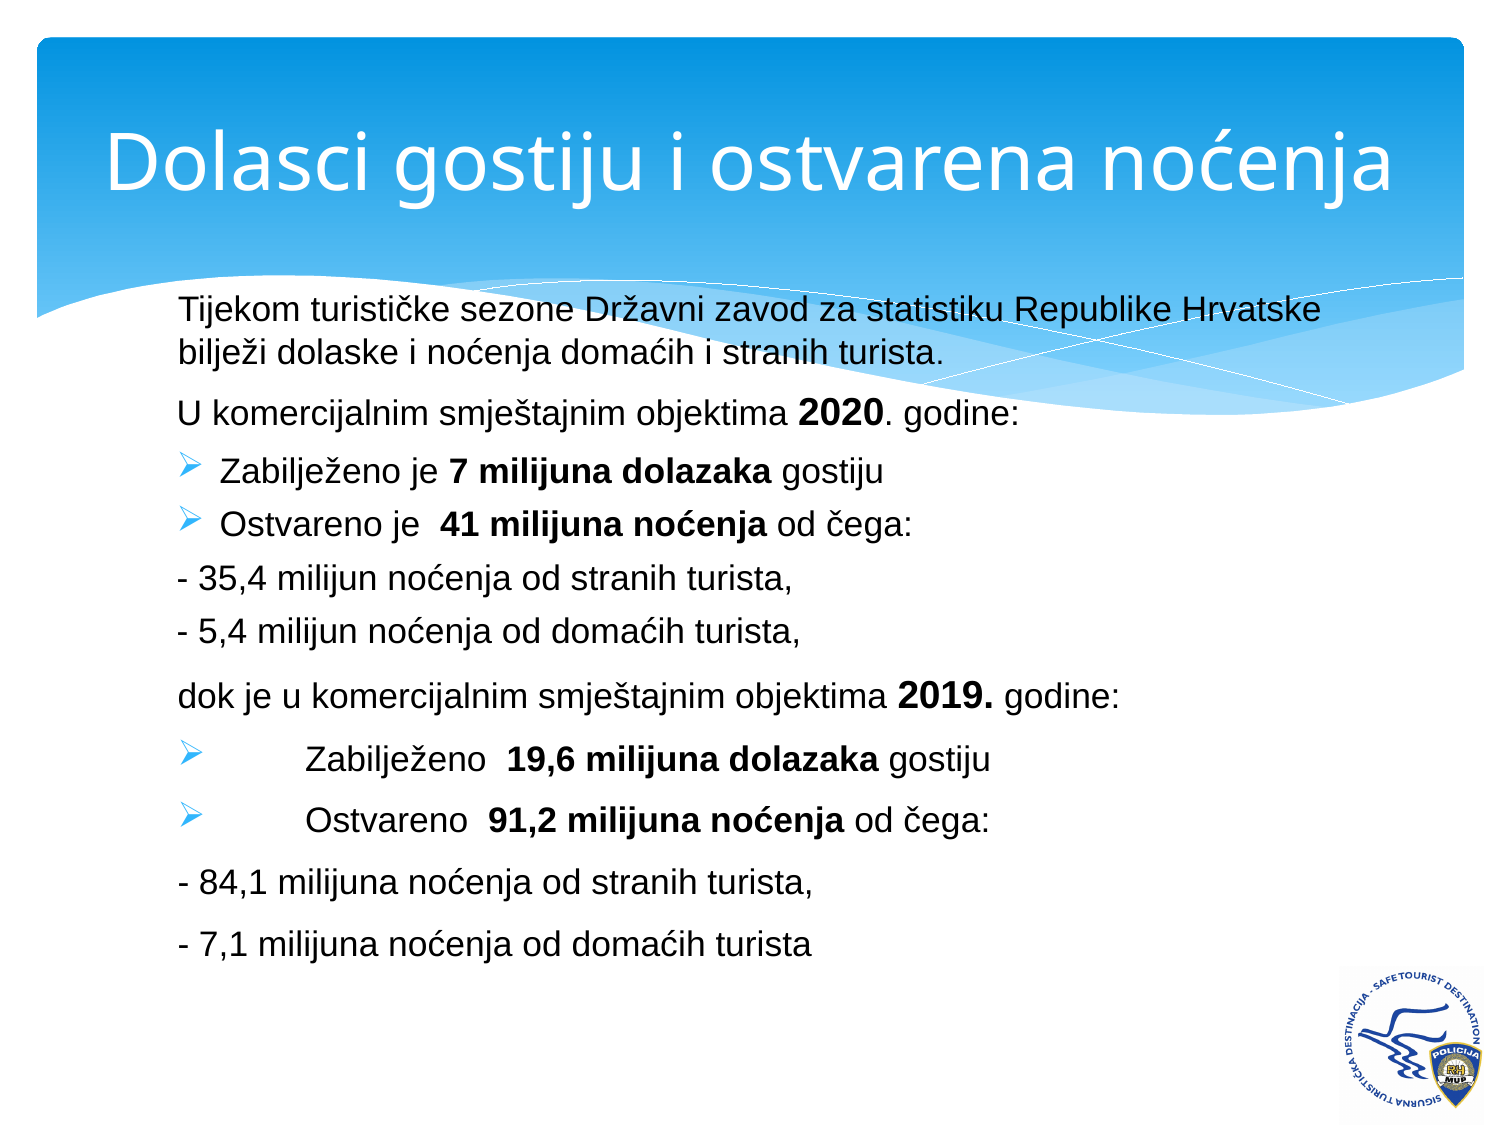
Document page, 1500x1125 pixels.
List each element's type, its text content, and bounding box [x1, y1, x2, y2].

title Dolasci gostiju i ostvarena noćenja [75, 55, 1425, 261]
list Tijekom turističke sezone Državni zavod za statistiku Republike Hrvatske bilježi dolaske i noćenja domaćih i stranih turista. U komercijalnim smještajnim objektima 2020. godine: Zabilježeno je 7 milijuna dolazaka gostiju Ostvareno je 41 milijuna noćenja od čega: - 35,4 milijun noćenja od stranih turista, - 5,4 milijun noćenja od domaćih turista, dok je u komercijalnim smještajnim objektima 2019. godine: Zabilježeno 19,6 milijuna dolazaka gostiju Ostvareno 91,2 milijuna noćenja od čega: - 84,1 milijuna noćenja od stranih turista, - 7,1 milijuna noćenja od domaćih turista [121, 278, 1379, 982]
picture [1339, 966, 1484, 1125]
